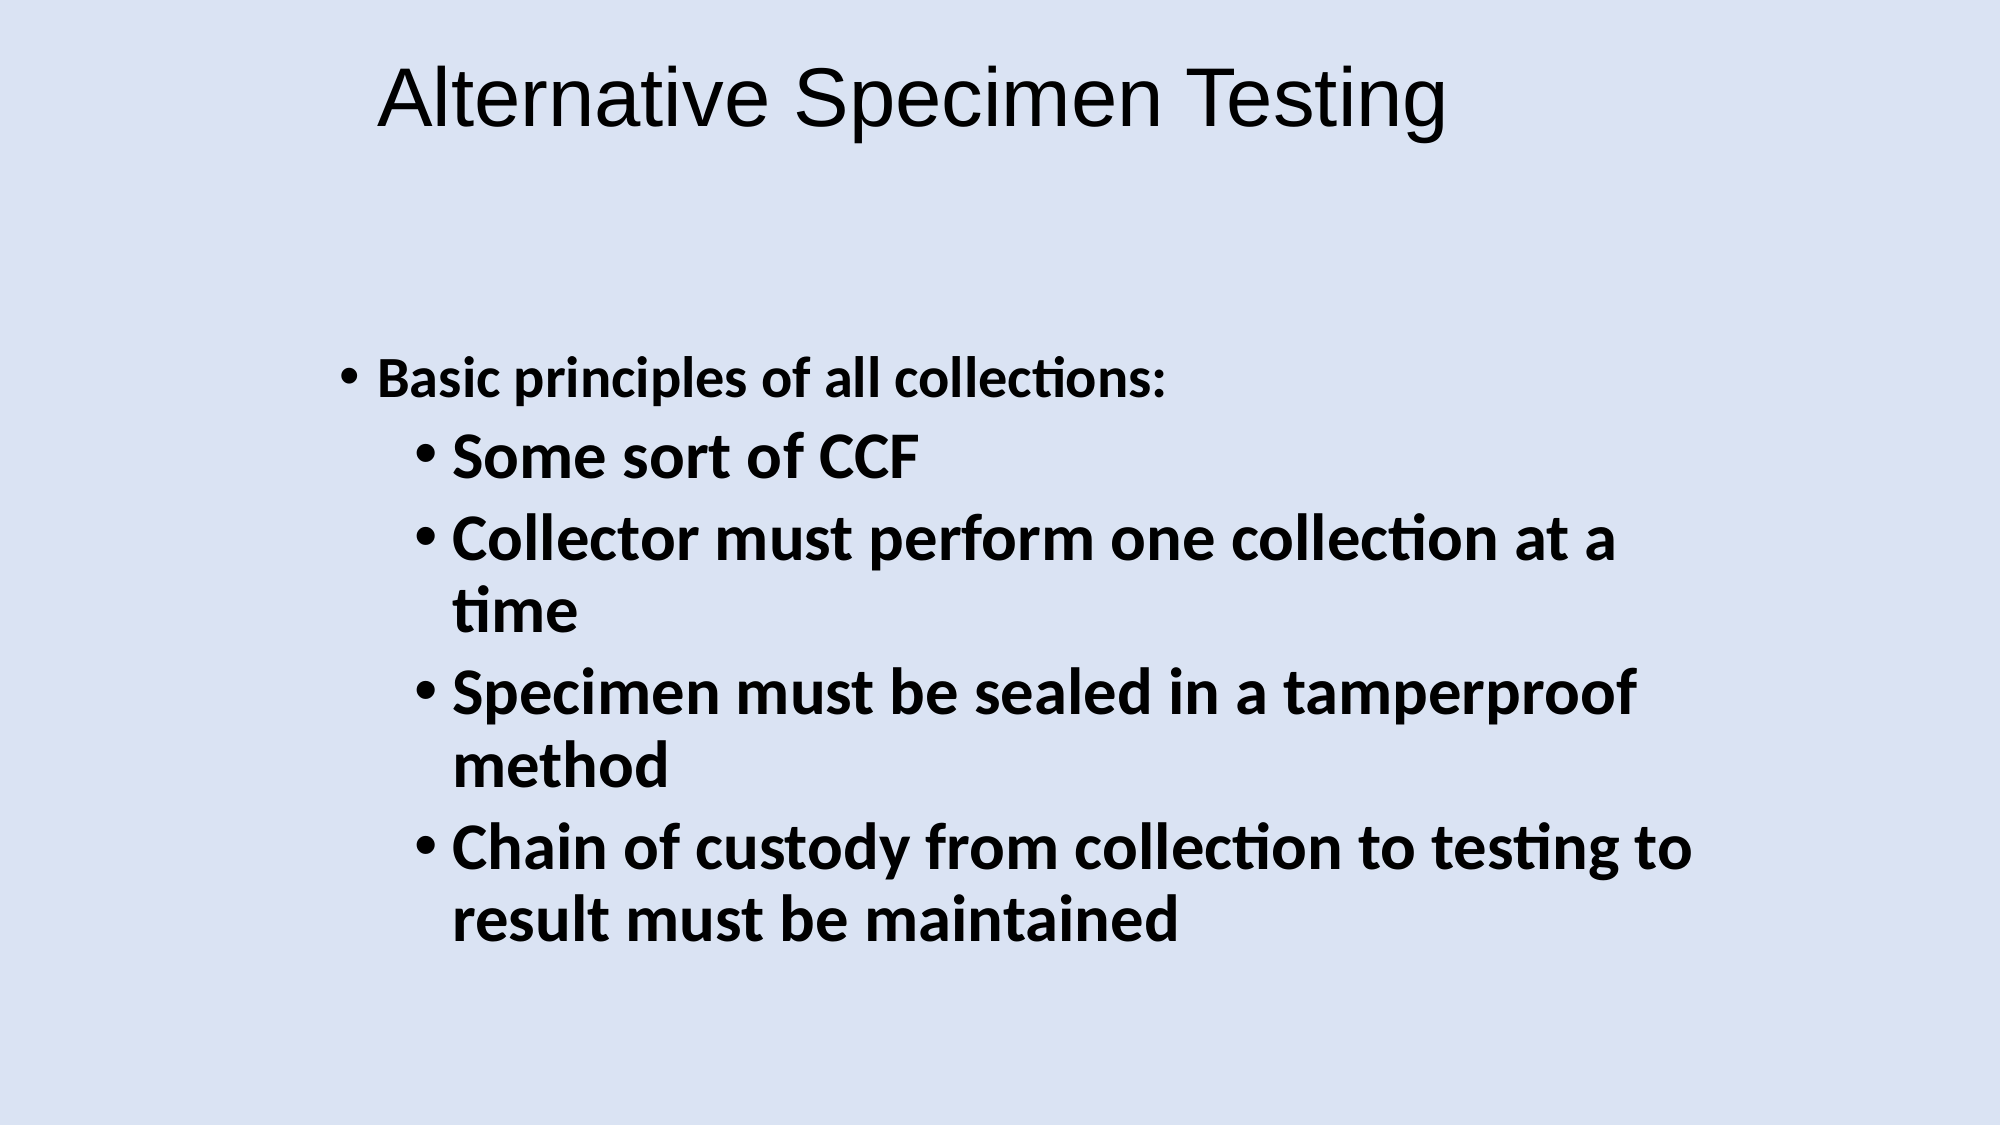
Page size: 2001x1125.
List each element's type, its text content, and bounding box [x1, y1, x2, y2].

list Basic principles of all collections: Some sort of CCF Collector must perform one collection at a time Specimen must be sealed in a tamperproof method Chain of custody from collection to testing to result must be maintained [324, 224, 1713, 988]
title Alternative Specimen Testing [362, 24, 1638, 175]
